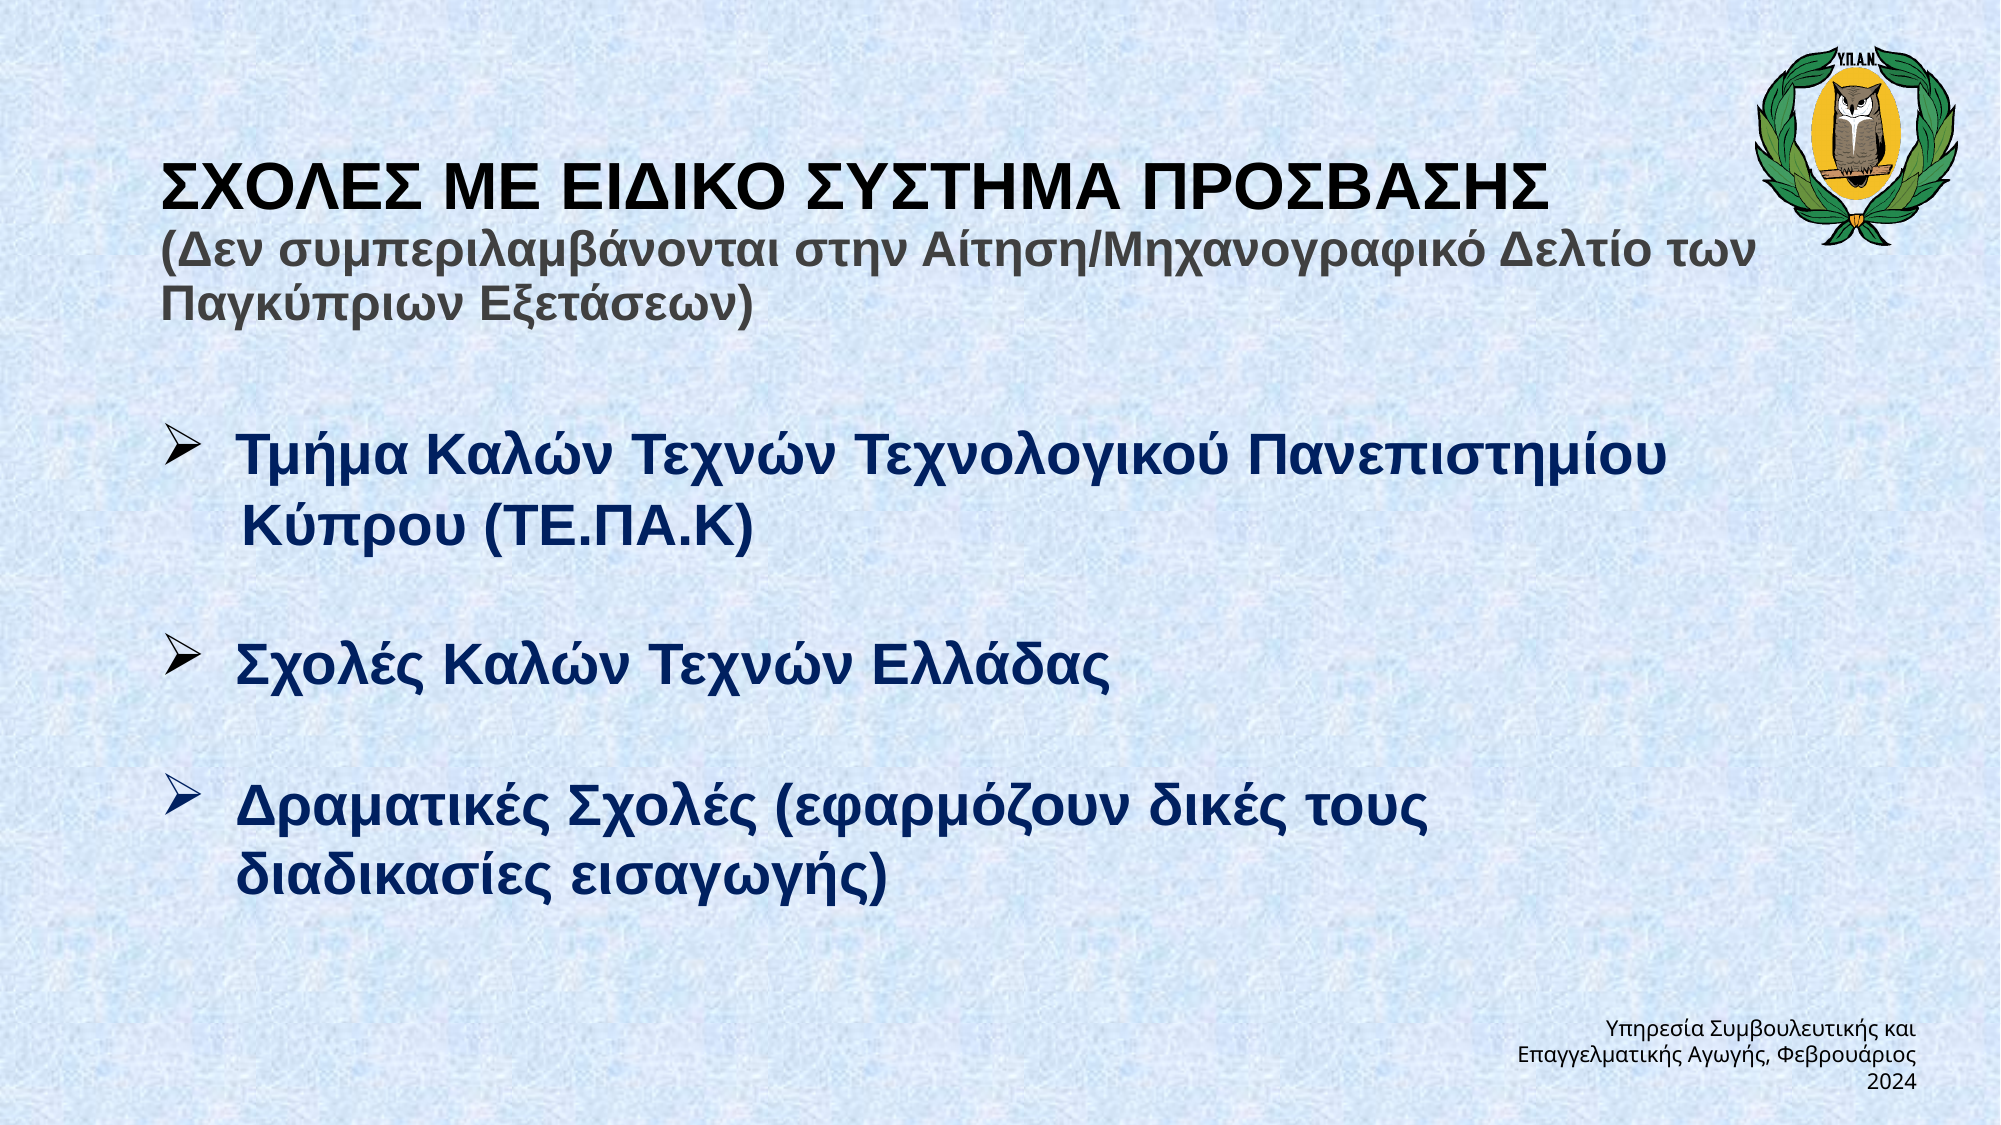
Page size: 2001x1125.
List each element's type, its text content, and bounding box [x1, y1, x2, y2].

list Τμήμα Καλών Τεχνών Τεχνολογικού Πανεπιστημίου Κύπρου (ΤΕ.ΠΑ.Κ) Σχολές Καλών Τεχνών Ελλάδας Δραματικές Σχολές (εφαρμόζουν δικές τους διαδικασίες εισαγωγής) [145, 339, 1781, 1102]
slide_number Υπηρεσία Συμβουλευτικής και Επαγγελματικής Αγωγής, Φεβρουάριος 2024 [1481, 1024, 1932, 1085]
title ΣΧΟΛΕΣ ΜΕ ΕΙΔΙΚΟ ΣΥΣΤΗΜΑ ΠΡΟΣΒΑΣΗΣ (Δεν συμπεριλαμβάνονται στην Αίτηση/Μηχανογραφικό Δελτίο των Παγκύπριων Εξετάσεων) [145, 121, 1781, 339]
picture [0, 0, 2001, 1125]
